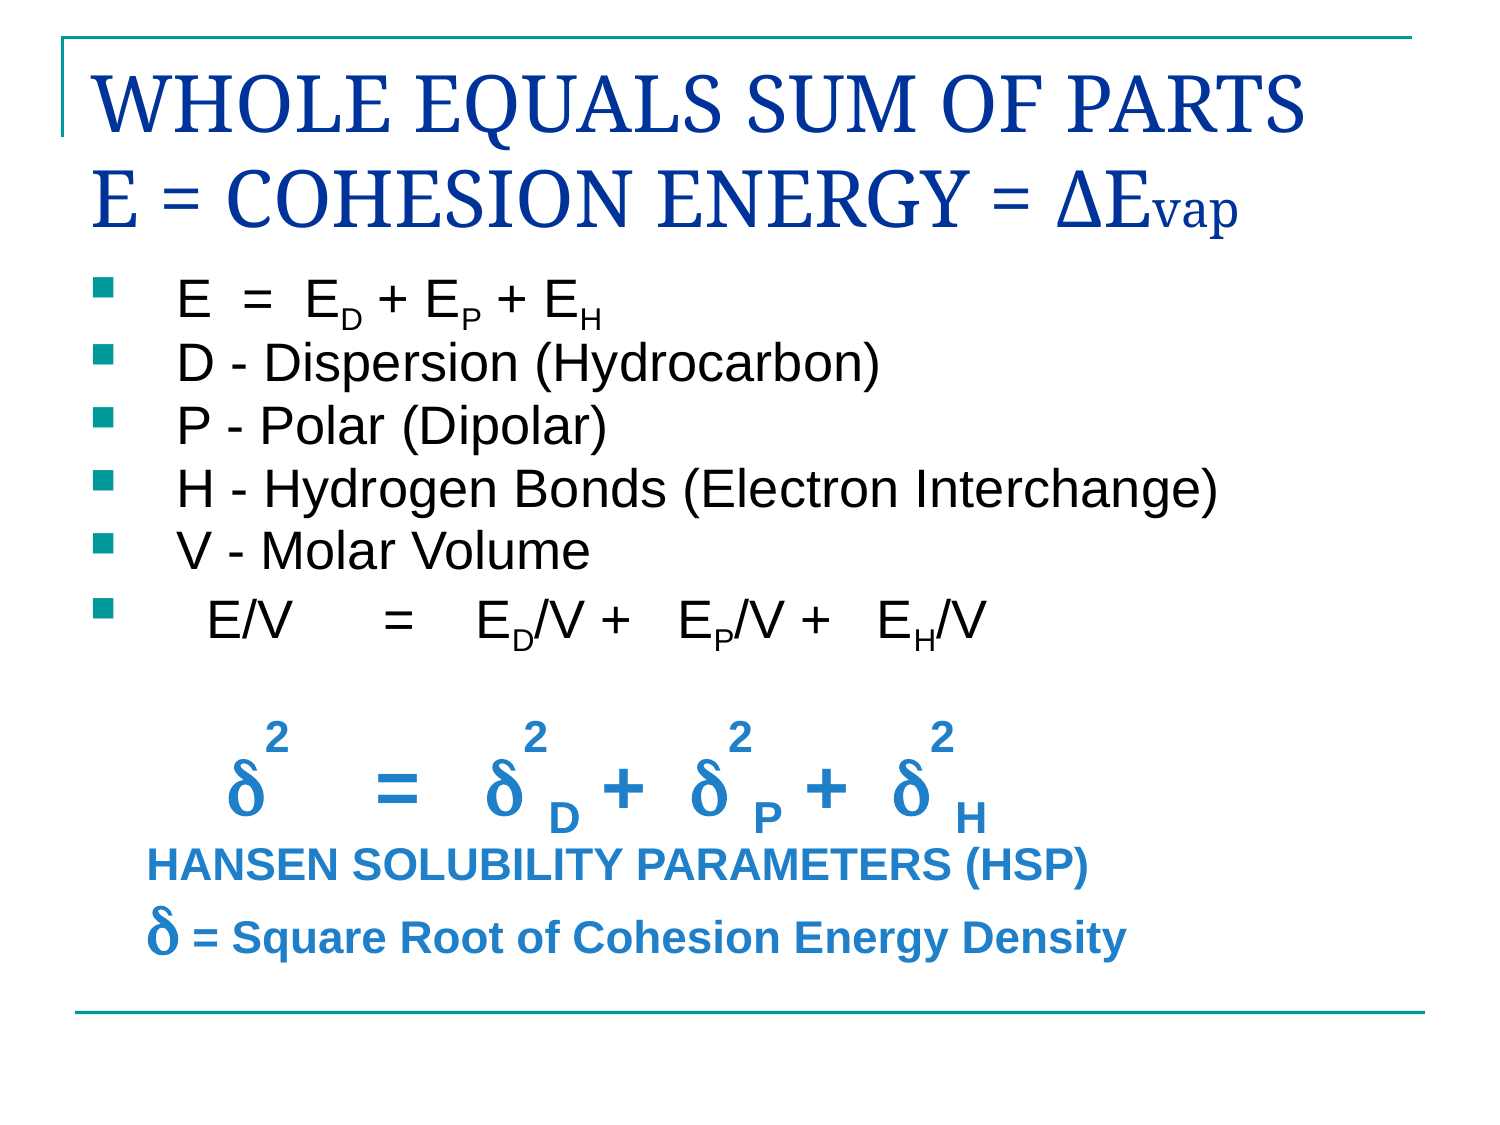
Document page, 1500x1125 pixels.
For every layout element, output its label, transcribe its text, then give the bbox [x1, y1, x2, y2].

list E = ED + EP + EH D - Dispersion (Hydrocarbon) P - Polar (Dipolar) H - Hydrogen Bonds (Electron Interchange) V - Molar Volume E/V = ED/V + EP/V + EH/V 2 = 2D + 2P + 2H HANSEN SOLUBILITY PARAMETERS (HSP)  = Square Root of Cohesion Energy Density [74, 262, 1426, 1006]
title WHOLE EQUALS SUM OF PARTS E = COHESION ENERGY = ΔEvap [74, 45, 1426, 233]
